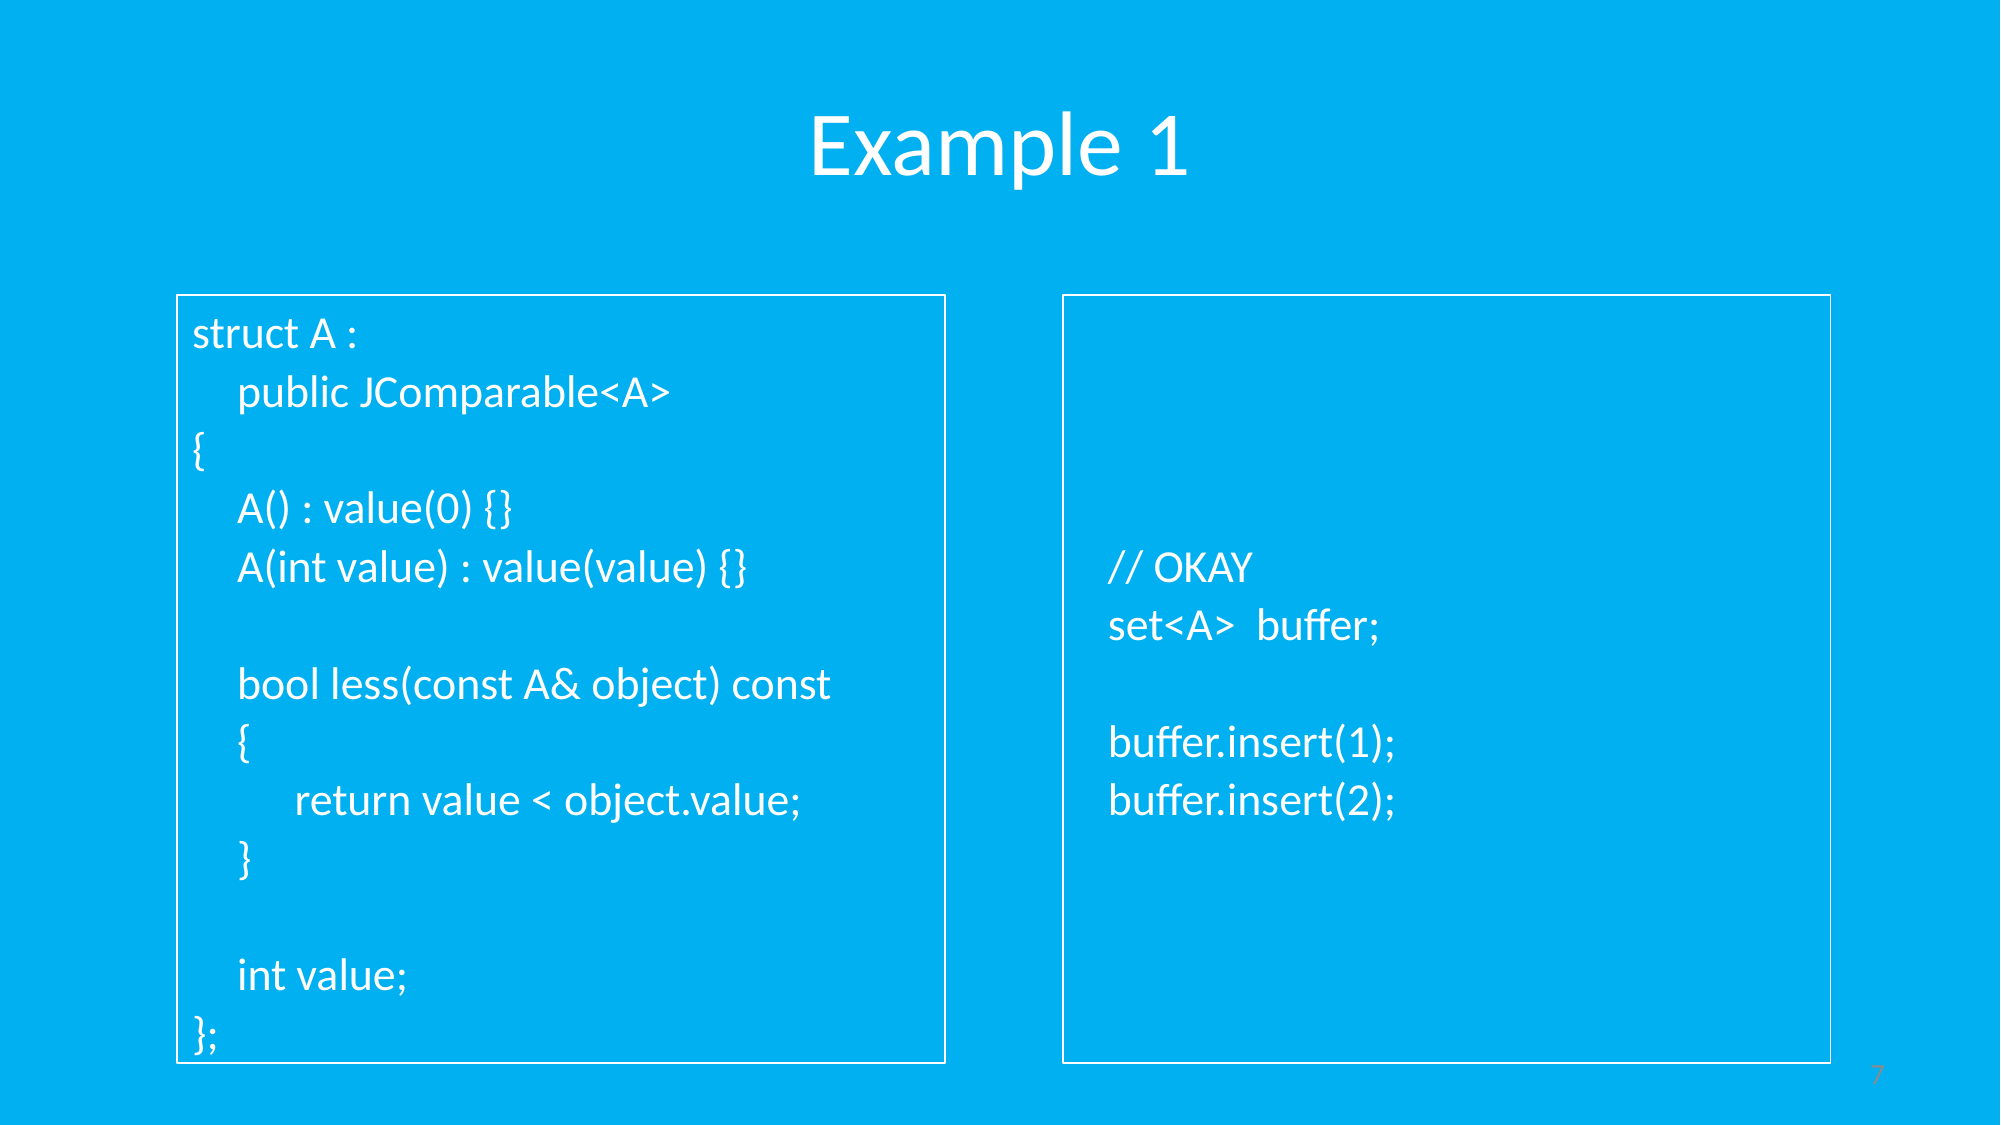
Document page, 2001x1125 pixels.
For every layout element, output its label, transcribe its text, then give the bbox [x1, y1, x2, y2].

text_box // OKAY set<A> buffer; buffer.insert(1); buffer.insert(2); [1061, 293, 1833, 1065]
slide_number 7 [1433, 1042, 1900, 1103]
title Example 1 [99, 45, 1900, 233]
text_box struct A : public JComparable<A> { A() : value(0) {} A(int value) : value(value) {} bool less(const A& object) const { return value < object.value; } int value; }; [175, 293, 947, 1065]
